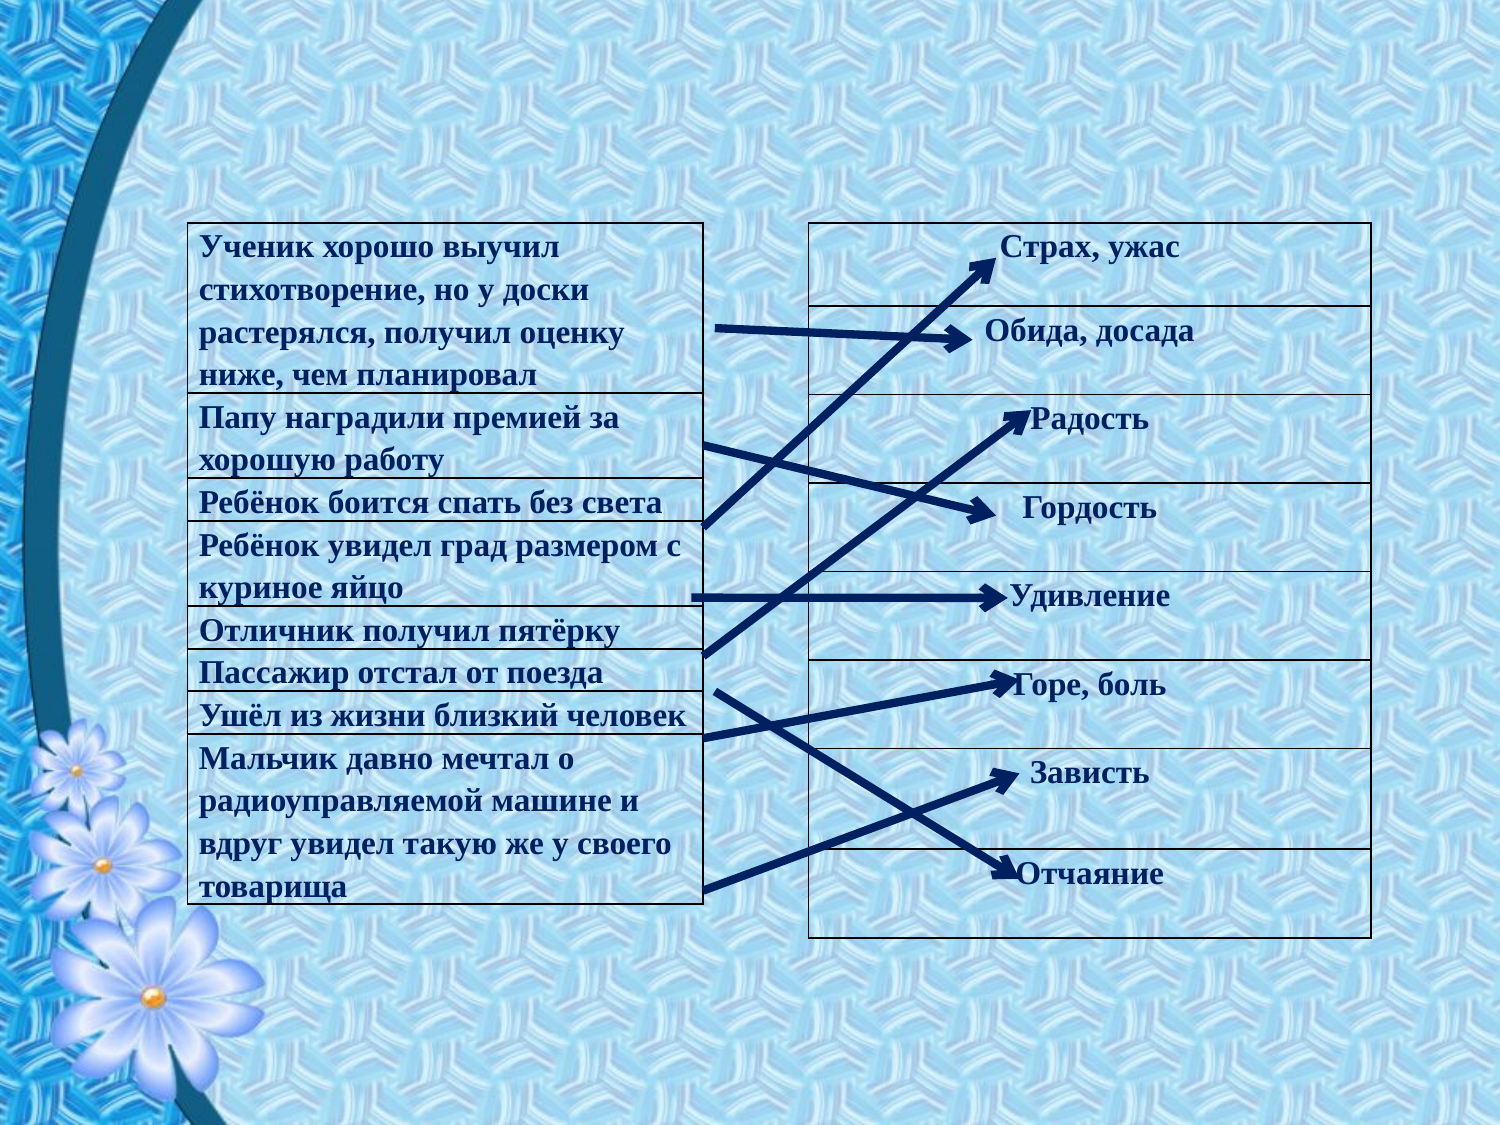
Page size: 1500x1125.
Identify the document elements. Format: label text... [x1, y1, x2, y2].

table_cell Отличник получил пятёрку [188, 607, 697, 648]
picture [0, 0, 1500, 1125]
table_cell Папу наградили премией за хорошую работу [188, 394, 697, 477]
table_cell Удивление [1034, 572, 1370, 659]
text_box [702, 773, 1020, 891]
table_cell Ушёл из жизни близкий человек [188, 692, 697, 733]
table_cell Отчаяние [809, 850, 1370, 937]
table_cell Ребёнок боится спать без света [188, 479, 696, 520]
table_cell Зависть [1025, 749, 1370, 848]
table_cell Обида, досада [1001, 307, 1370, 394]
table_cell Ребёнок увидел град размером с куриное яйцо [188, 522, 697, 605]
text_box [714, 745, 1020, 772]
table_cell Радость [1001, 395, 1370, 482]
table_cell Пассажир отстал от поезда [188, 650, 702, 690]
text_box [702, 257, 997, 409]
table_cell Мальчик давно мечтал о радиоуправляемой машине и вдруг увидел такую же у своего товарища [188, 735, 702, 903]
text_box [702, 679, 1020, 739]
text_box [702, 409, 1032, 657]
table_cell Гордость [1035, 484, 1370, 571]
table_header Ученик хорошо выучил стихотворение, но у доски растерялся, получил оценку ниже, чем планировал [188, 224, 702, 392]
table_header Страх, ужас [809, 224, 1370, 305]
table_cell Горе, боль [809, 661, 1370, 748]
